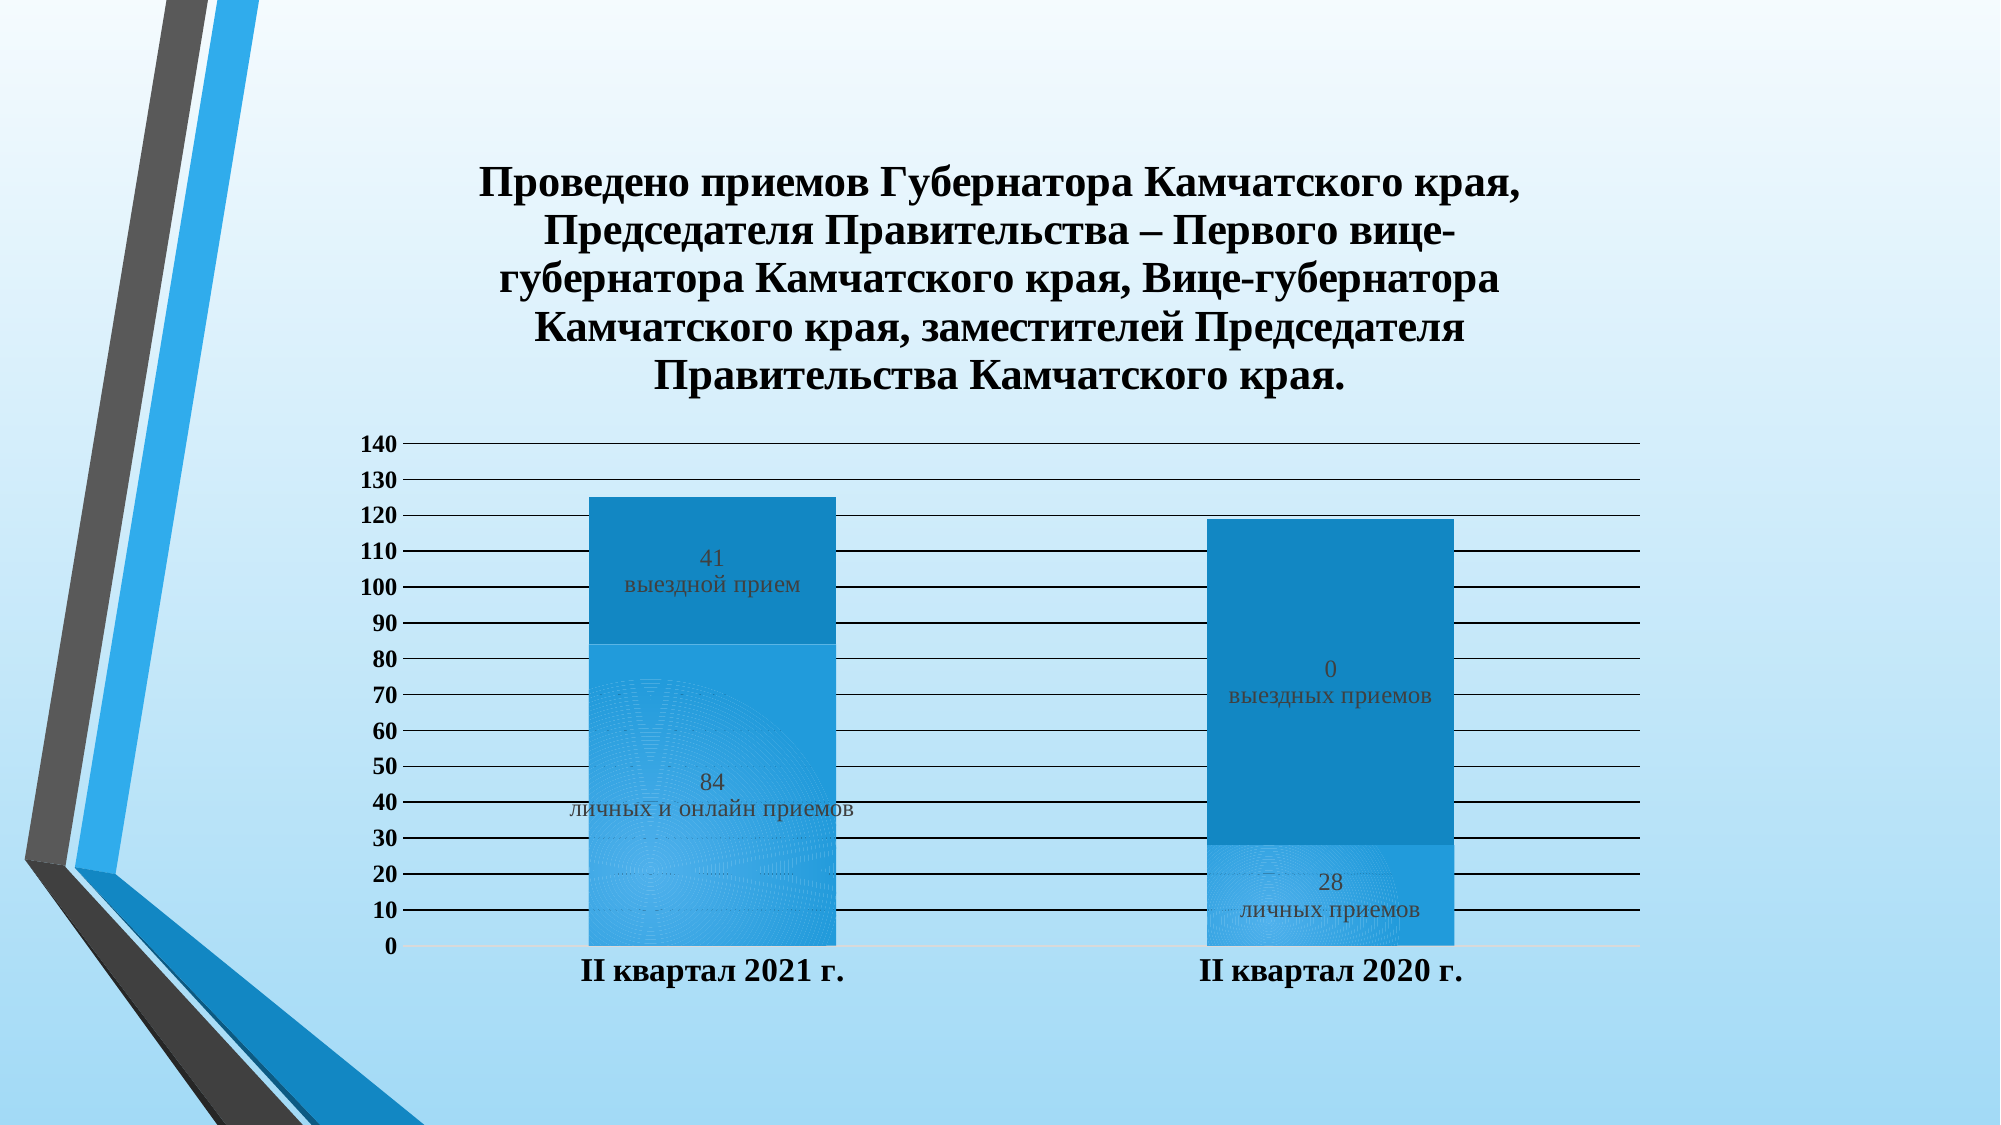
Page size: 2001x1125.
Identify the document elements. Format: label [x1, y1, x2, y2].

chart [332, 117, 1667, 1008]
